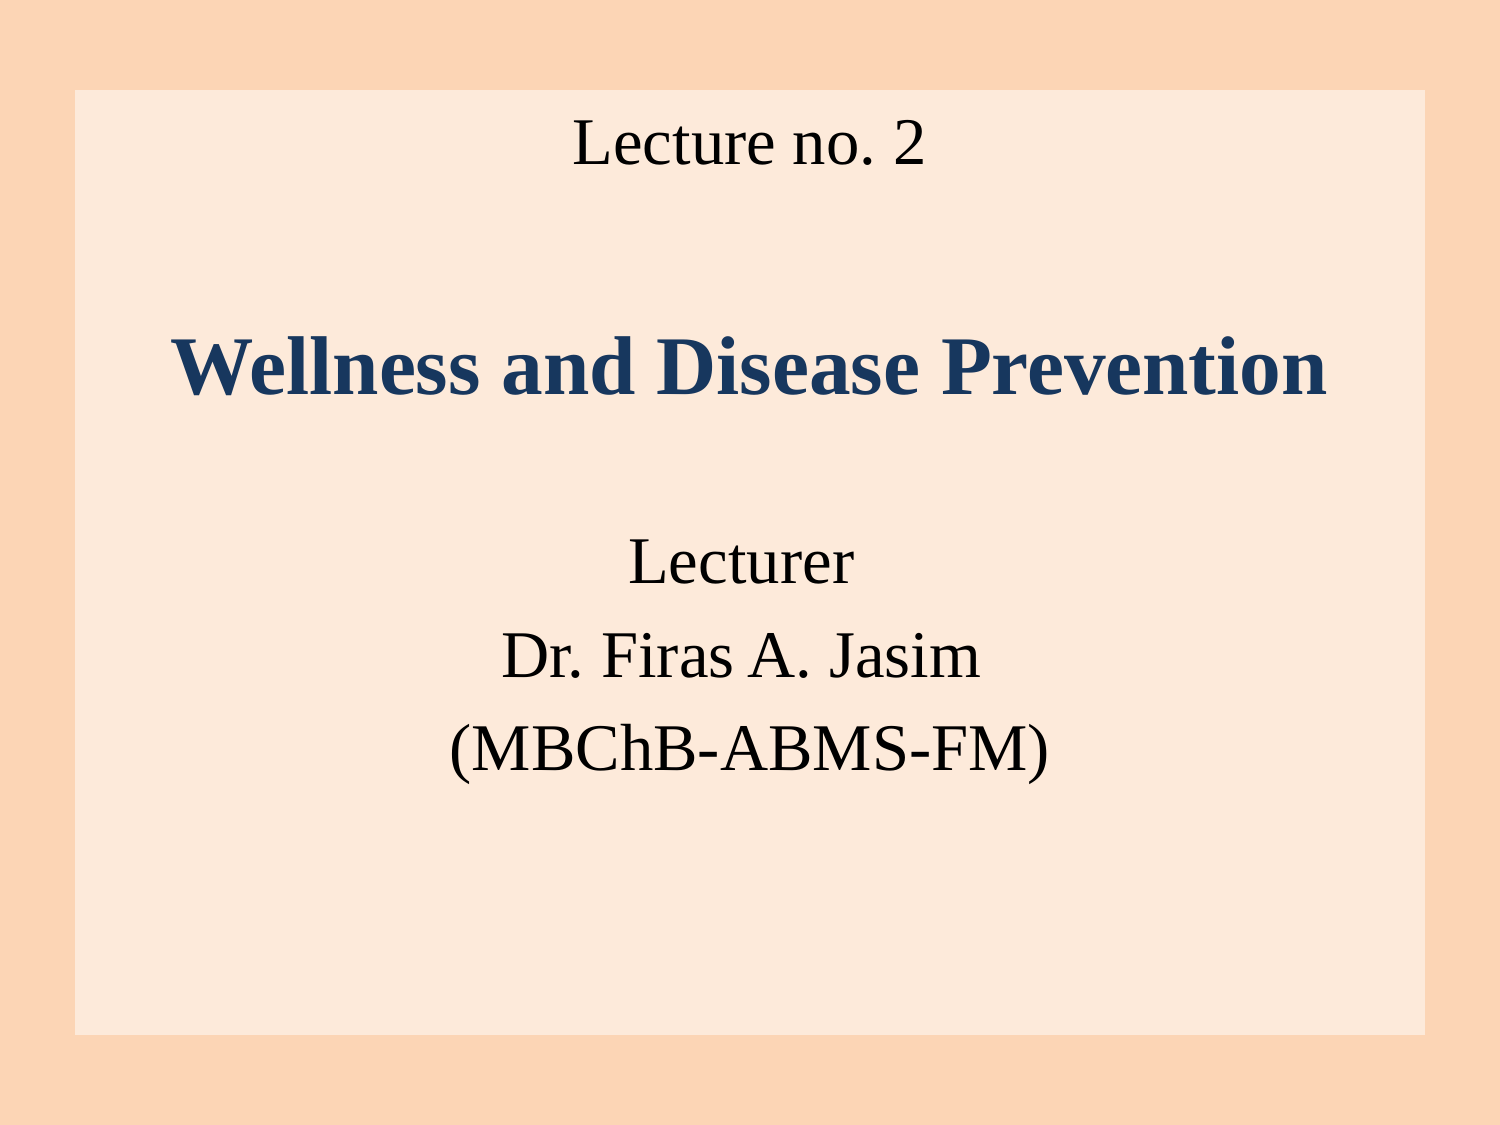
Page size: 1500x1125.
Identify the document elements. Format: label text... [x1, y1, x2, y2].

list Lecture no. 2 Wellness and Disease Prevention Lecturer Dr. Firas A. Jasim (MBChB-ABMS-FM) [75, 90, 1425, 1035]
